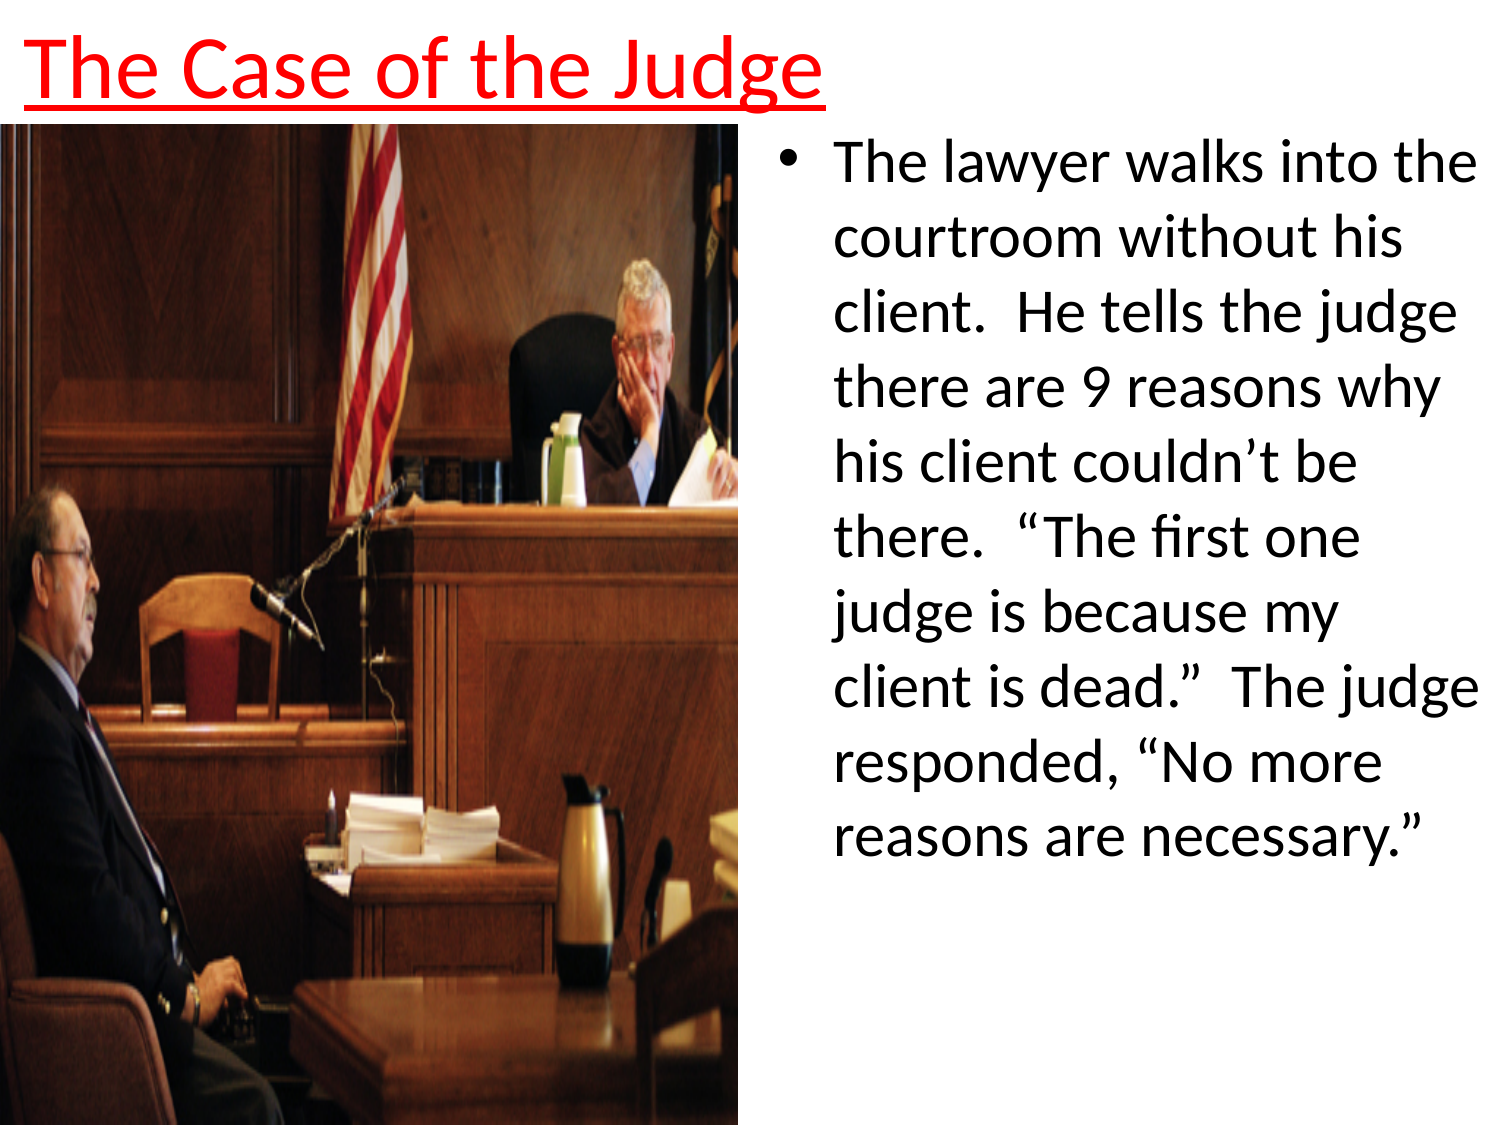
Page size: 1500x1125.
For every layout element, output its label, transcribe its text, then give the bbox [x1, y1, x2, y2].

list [0, 124, 738, 1125]
title The Case of the Judge [0, 0, 850, 125]
list The lawyer walks into the courtroom without his client. He tells the judge there are 9 reasons why his client couldn’t be there. “The first one judge is because my client is dead.” The judge responded, “No more reasons are necessary.” [762, 112, 1500, 1125]
